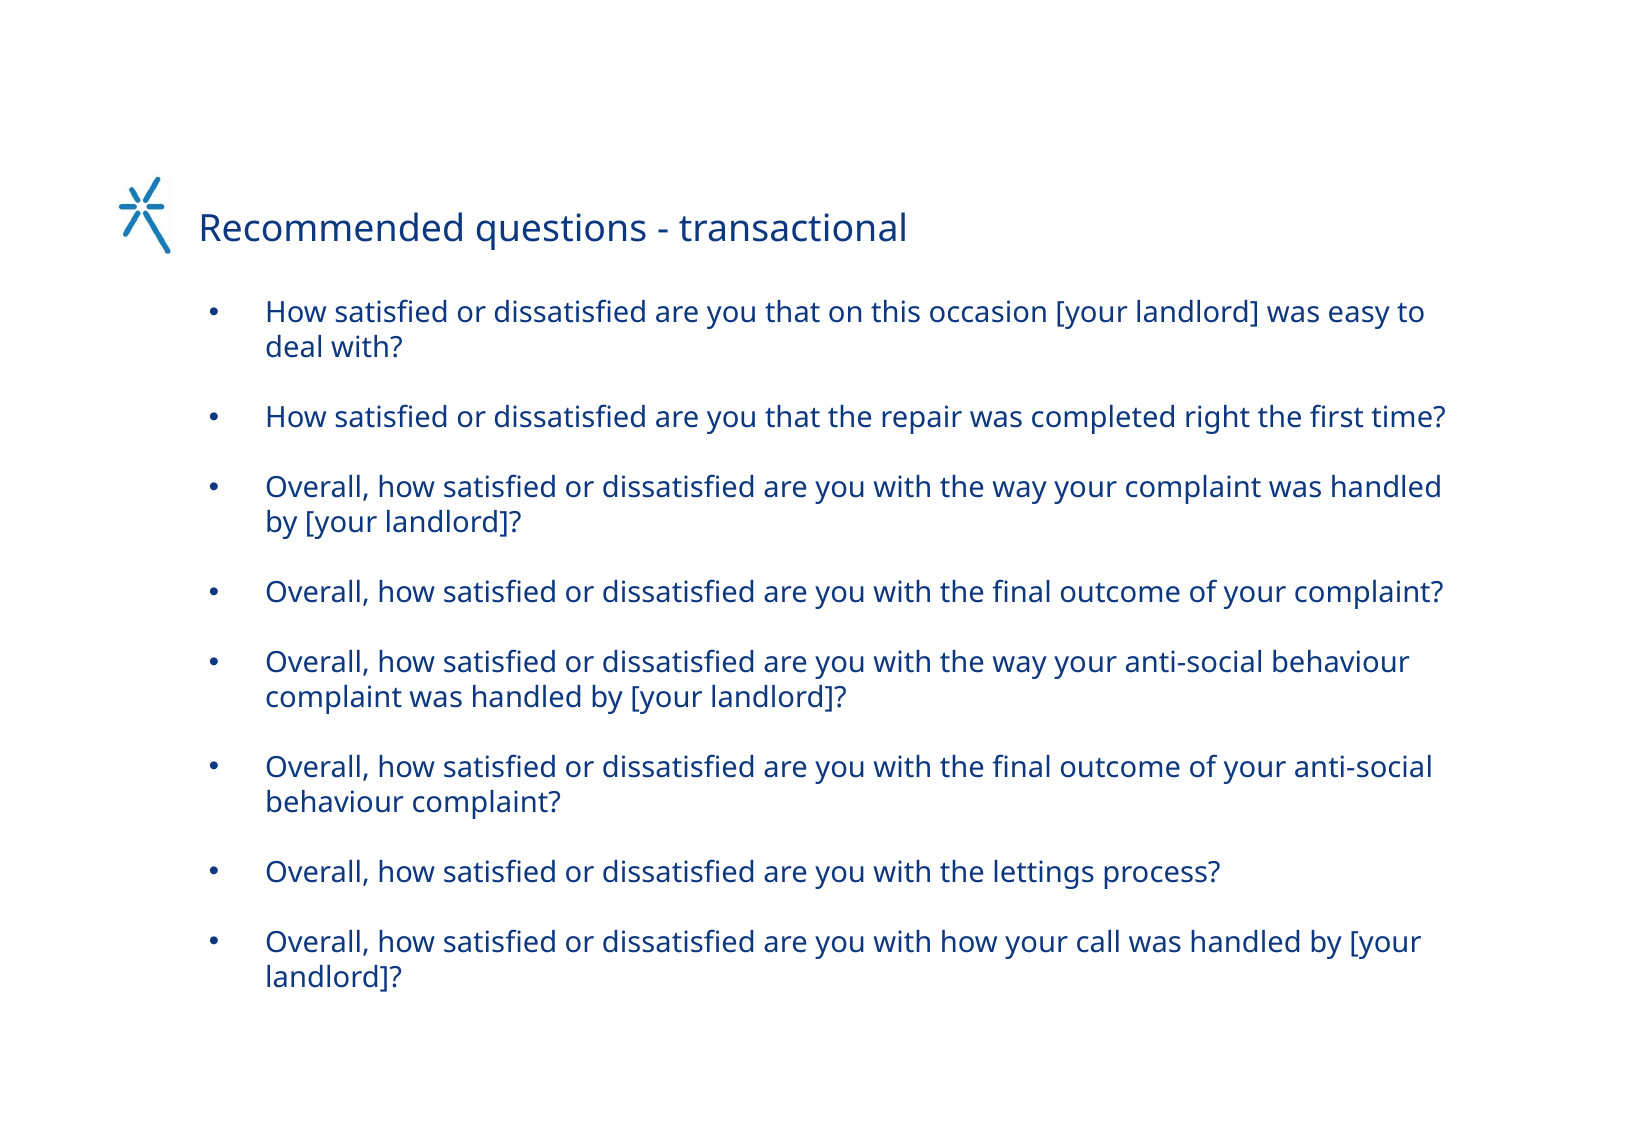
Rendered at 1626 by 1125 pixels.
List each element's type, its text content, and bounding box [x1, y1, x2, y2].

text_box Recommended questions - transactional [183, 196, 1569, 257]
text_box How satisfied or dissatisfied are you that on this occasion [your landlord] was easy to deal with? How satisfied or dissatisfied are you that the repair was completed right the first time? Overall, how satisfied or dissatisfied are you with the way your complaint was handled by [your landlord]? Overall, how satisfied or dissatisfied are you with the final outcome of your complaint? Overall, how satisfied or dissatisfied are you with the way your anti-social behaviour complaint was handled by [your landlord]? Overall, how satisfied or dissatisfied are you with the final outcome of your anti-social behaviour complaint? Overall, how satisfied or dissatisfied are you with the lettings process? Overall, how satisfied or dissatisfied are you with how your call was handled by [your landlord]? [194, 286, 1473, 1001]
picture [118, 175, 171, 255]
